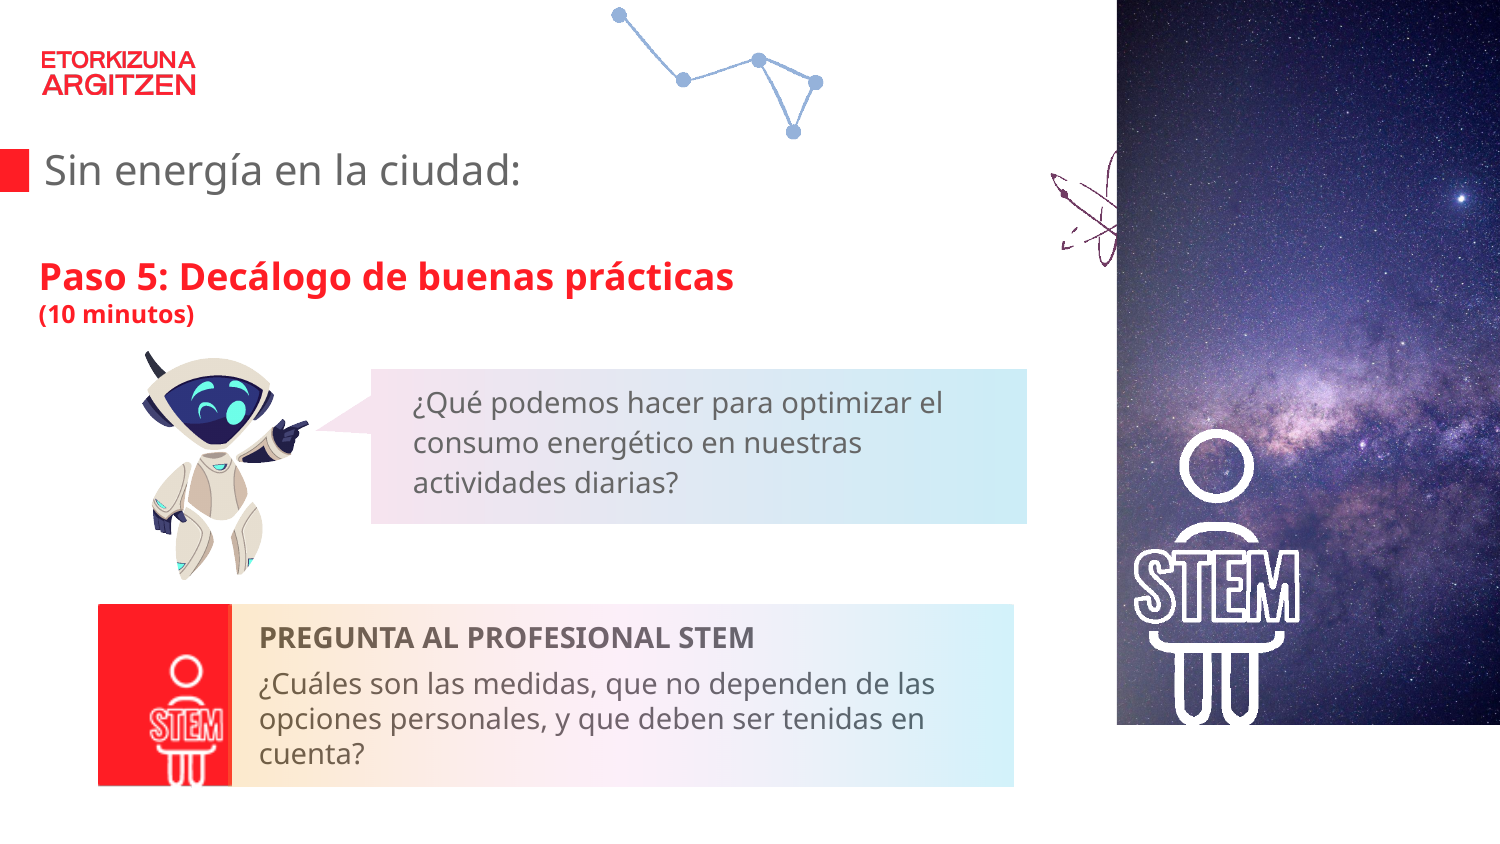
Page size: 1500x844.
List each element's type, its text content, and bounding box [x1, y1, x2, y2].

picture [42, 51, 197, 96]
text_box ¿Qué podemos hacer para optimizar el consumo energético en nuestras actividades diarias? [397, 364, 944, 515]
text_box [315, 369, 944, 524]
picture [610, 0, 1500, 727]
picture [98, 604, 1014, 788]
picture [141, 351, 309, 581]
text_box Sin energía en la ciudad: [29, 134, 605, 207]
text_box Paso 5: Decálogo de buenas prácticas (10 minutos) [23, 238, 944, 344]
text_box [0, 149, 29, 192]
